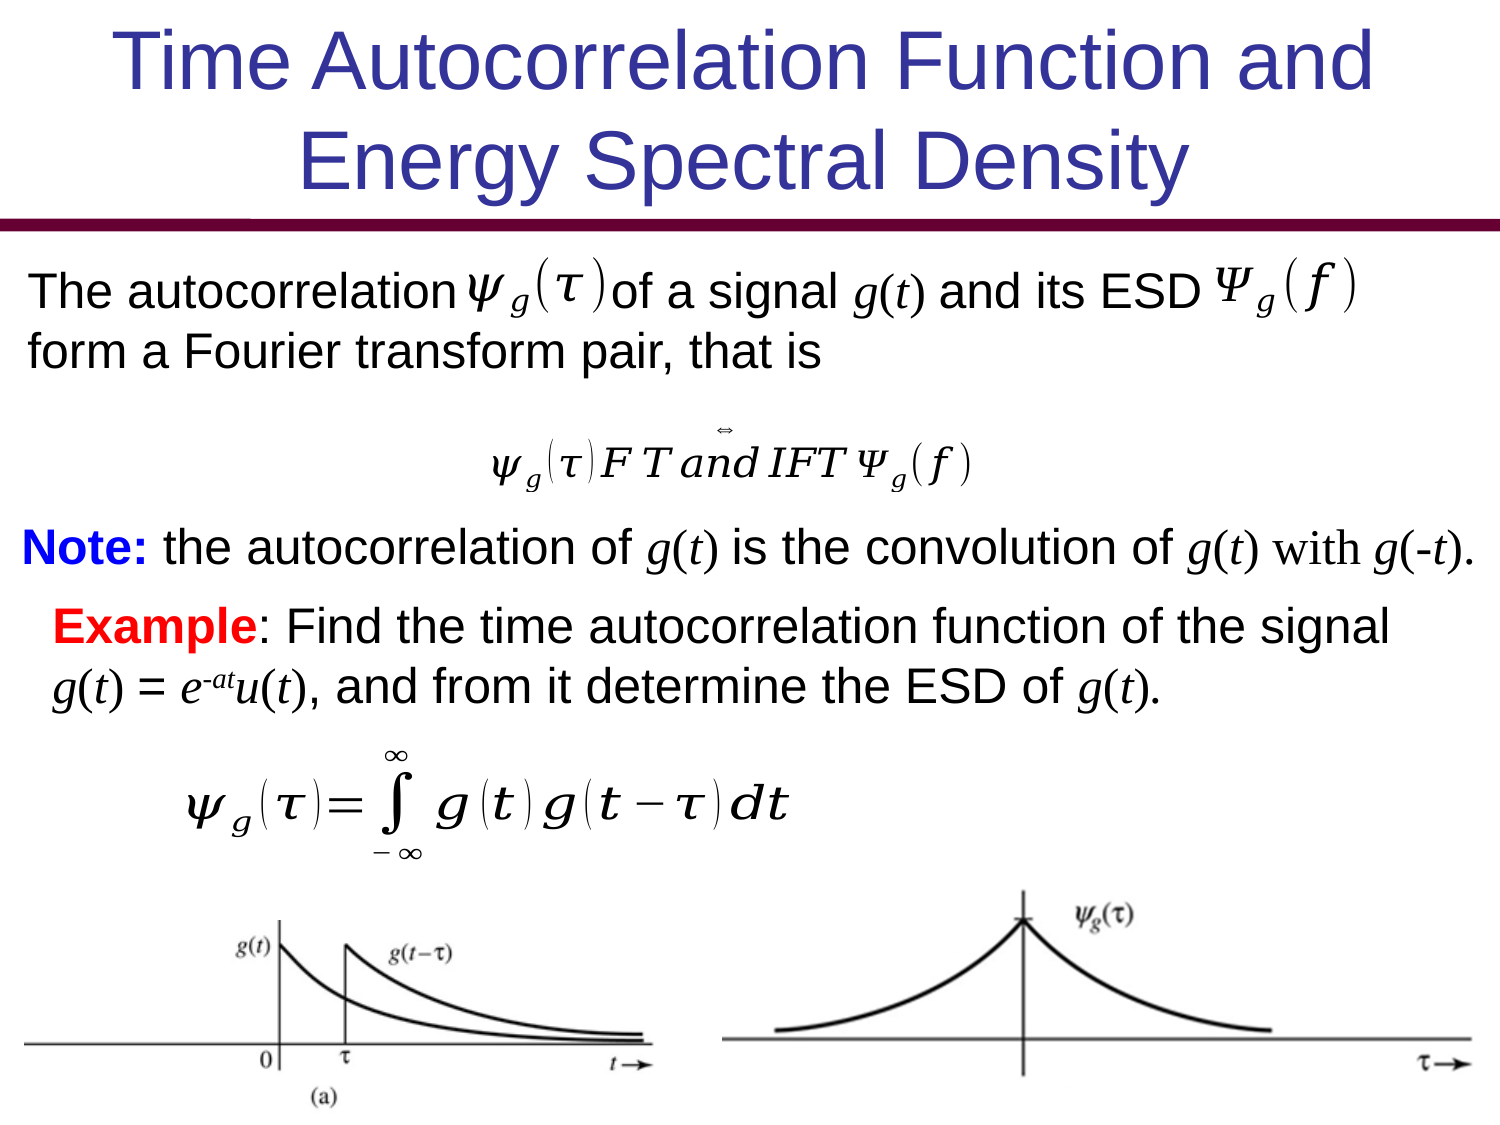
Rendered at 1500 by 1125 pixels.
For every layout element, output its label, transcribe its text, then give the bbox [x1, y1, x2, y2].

title Time Autocorrelation Function and Energy Spectral Density [12, 12, 1475, 200]
picture [24, 919, 660, 1113]
text_box Example: Find the time autocorrelation function of the signal g(t) = e-atu(t), and from it determine the ESD of g(t). [37, 585, 1463, 721]
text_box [12, 250, 1488, 388]
text_box Note: the autocorrelation of g(t) is the convolution of g(t) with g(-t). [6, 507, 1494, 583]
picture [722, 885, 1476, 1089]
